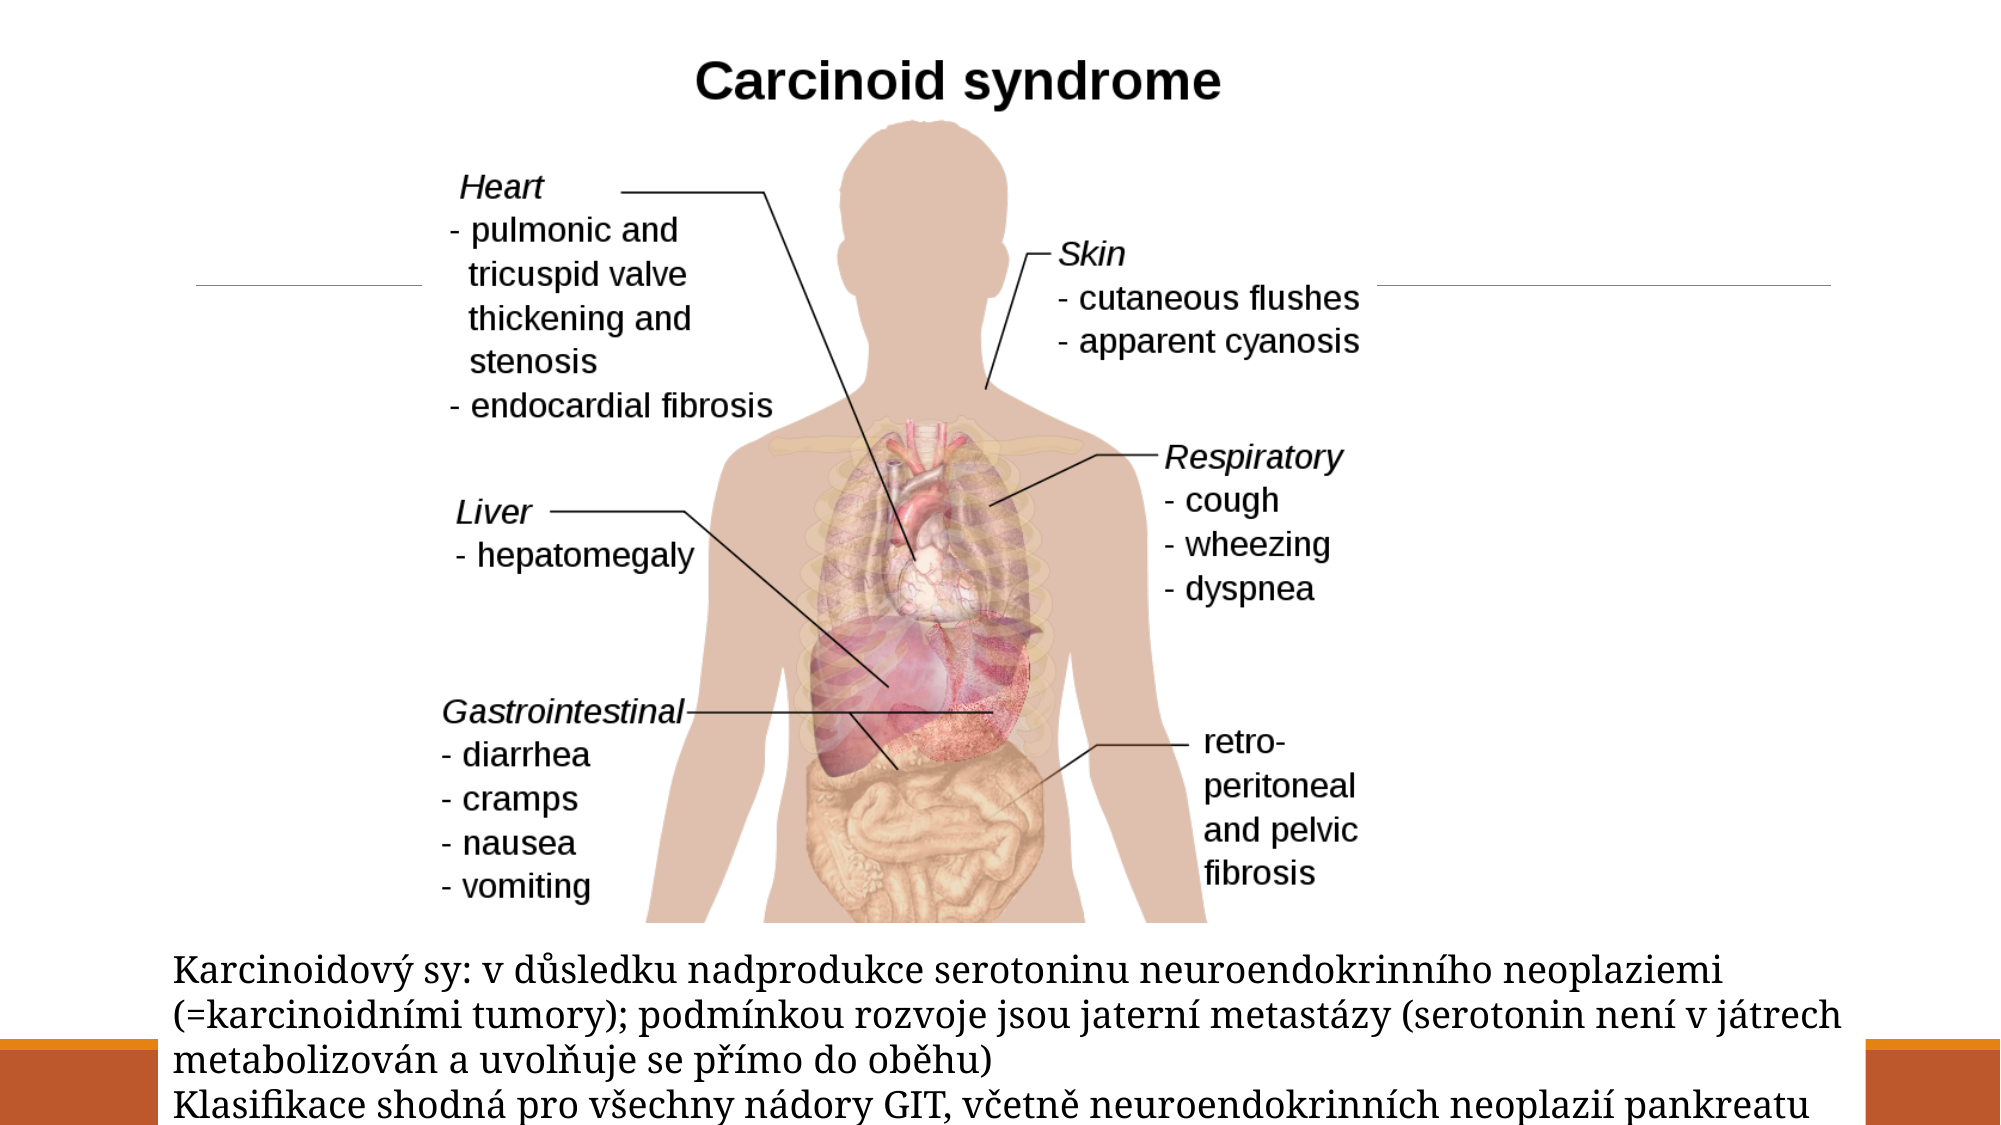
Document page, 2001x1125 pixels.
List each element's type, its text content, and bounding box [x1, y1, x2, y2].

text_box Karcinoidový sy: v důsledku nadprodukce serotoninu neuroendokrinního neoplaziemi (=karcinoidními tumory); podmínkou rozvoje jsou jaterní metastázy (serotonin není v játrech metabolizován a uvolňuje se přímo do oběhu) Klasifikace shodná pro všechny nádory GIT, včetně neuroendokrinních neoplazií pankreatu [158, 938, 1866, 1125]
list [421, 52, 1378, 924]
